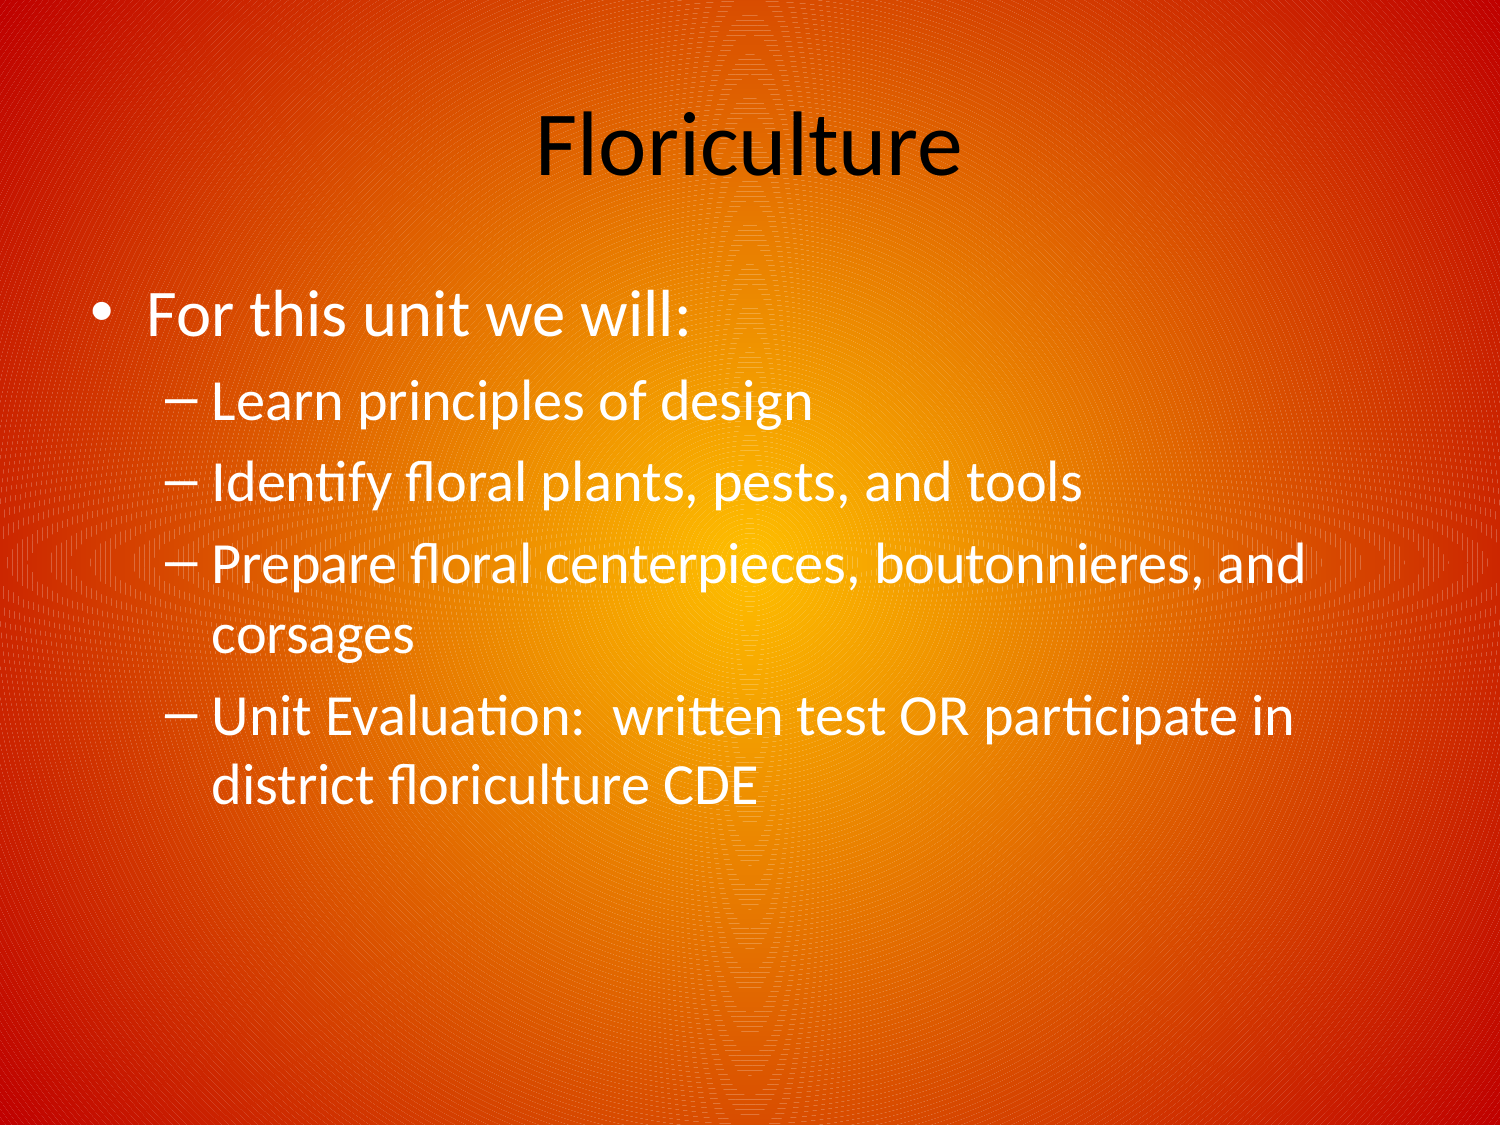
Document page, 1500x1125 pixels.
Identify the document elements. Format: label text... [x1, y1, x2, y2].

list For this unit we will: Learn principles of design Identify floral plants, pests, and tools Prepare floral centerpieces, boutonnieres, and corsages Unit Evaluation: written test OR participate in district floriculture CDE [75, 262, 1425, 1005]
title Floriculture [75, 45, 1425, 233]
